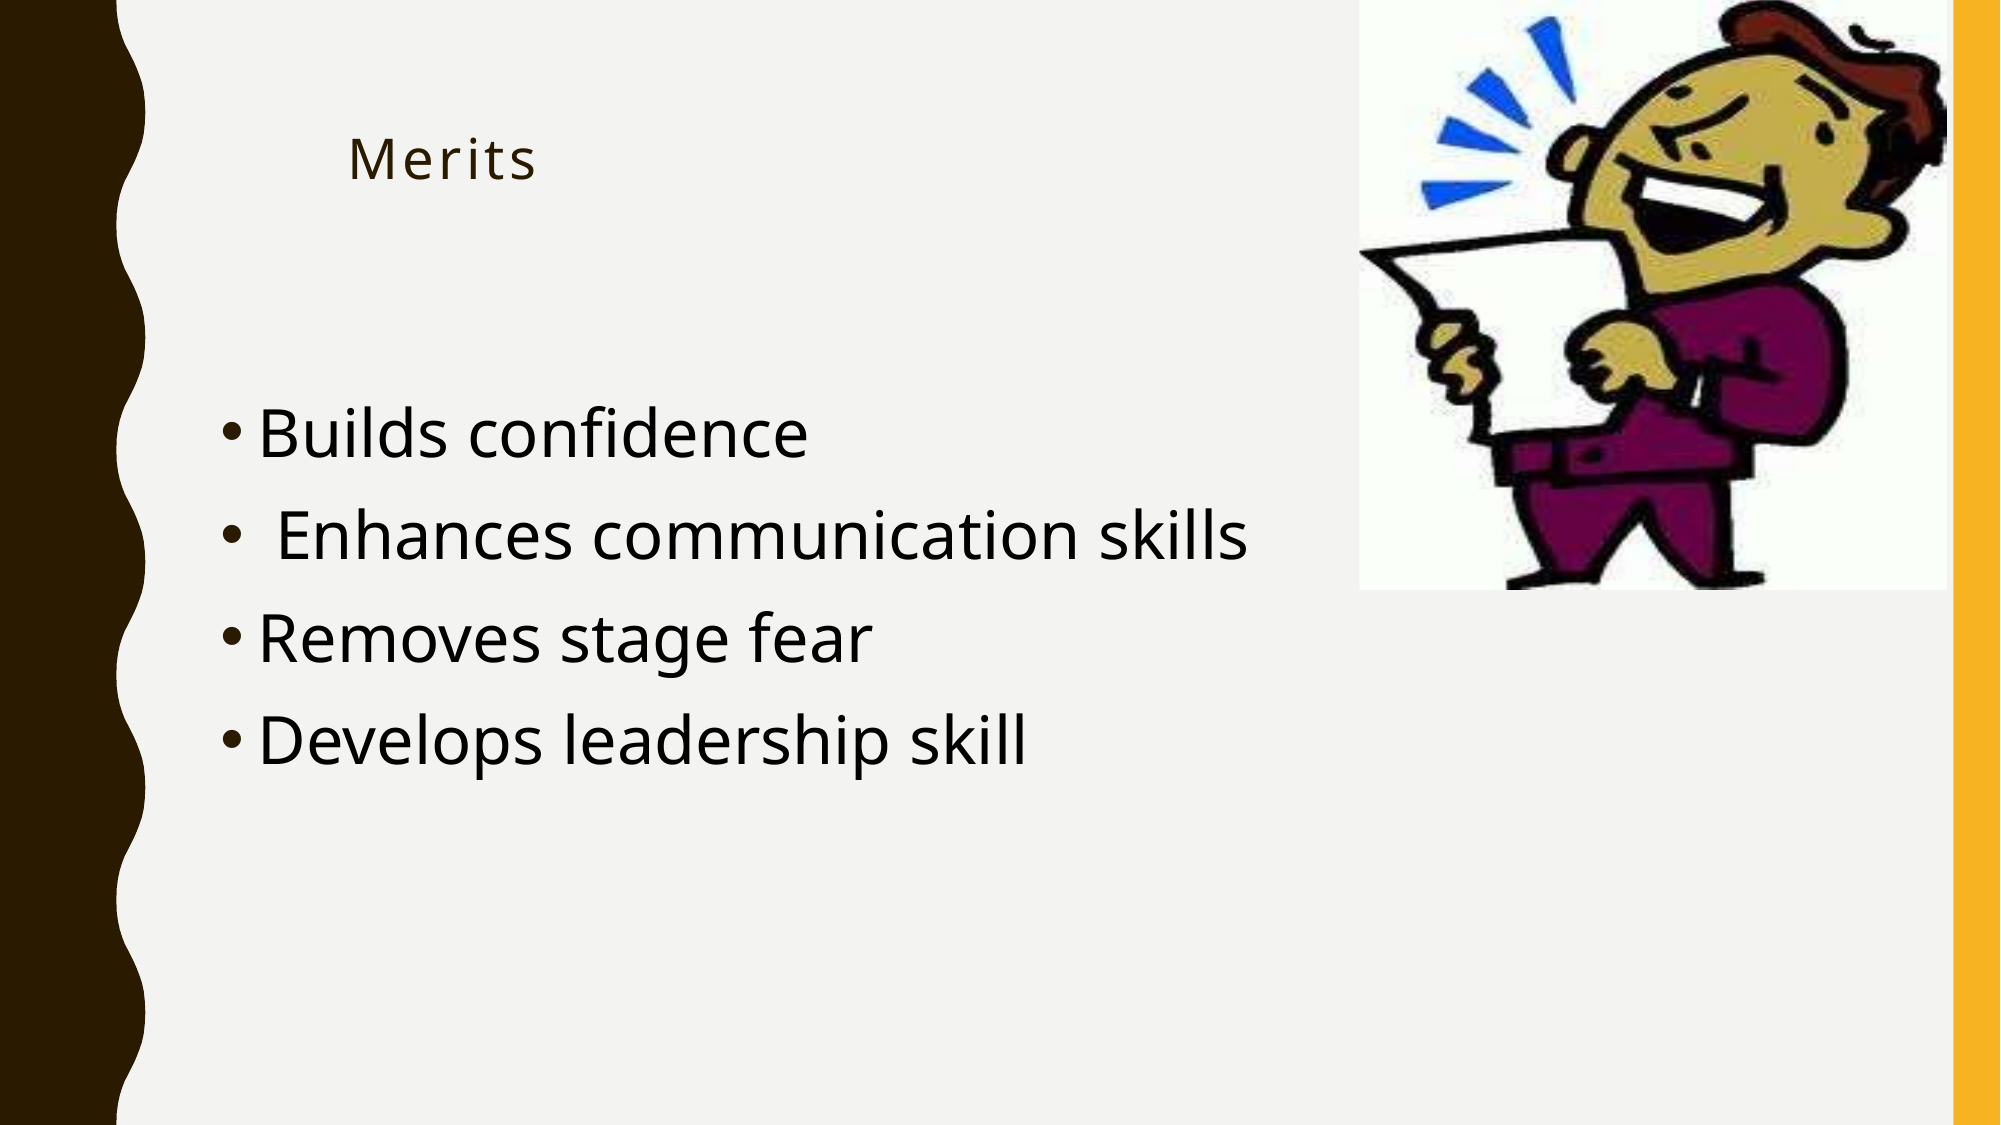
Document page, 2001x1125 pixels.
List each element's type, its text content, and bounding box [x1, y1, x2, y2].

text_box [1359, 0, 1947, 590]
list Builds confidence Enhances communication skills Removes stage fear Develops leadership skill [205, 375, 1875, 965]
title Merits [205, 62, 622, 200]
